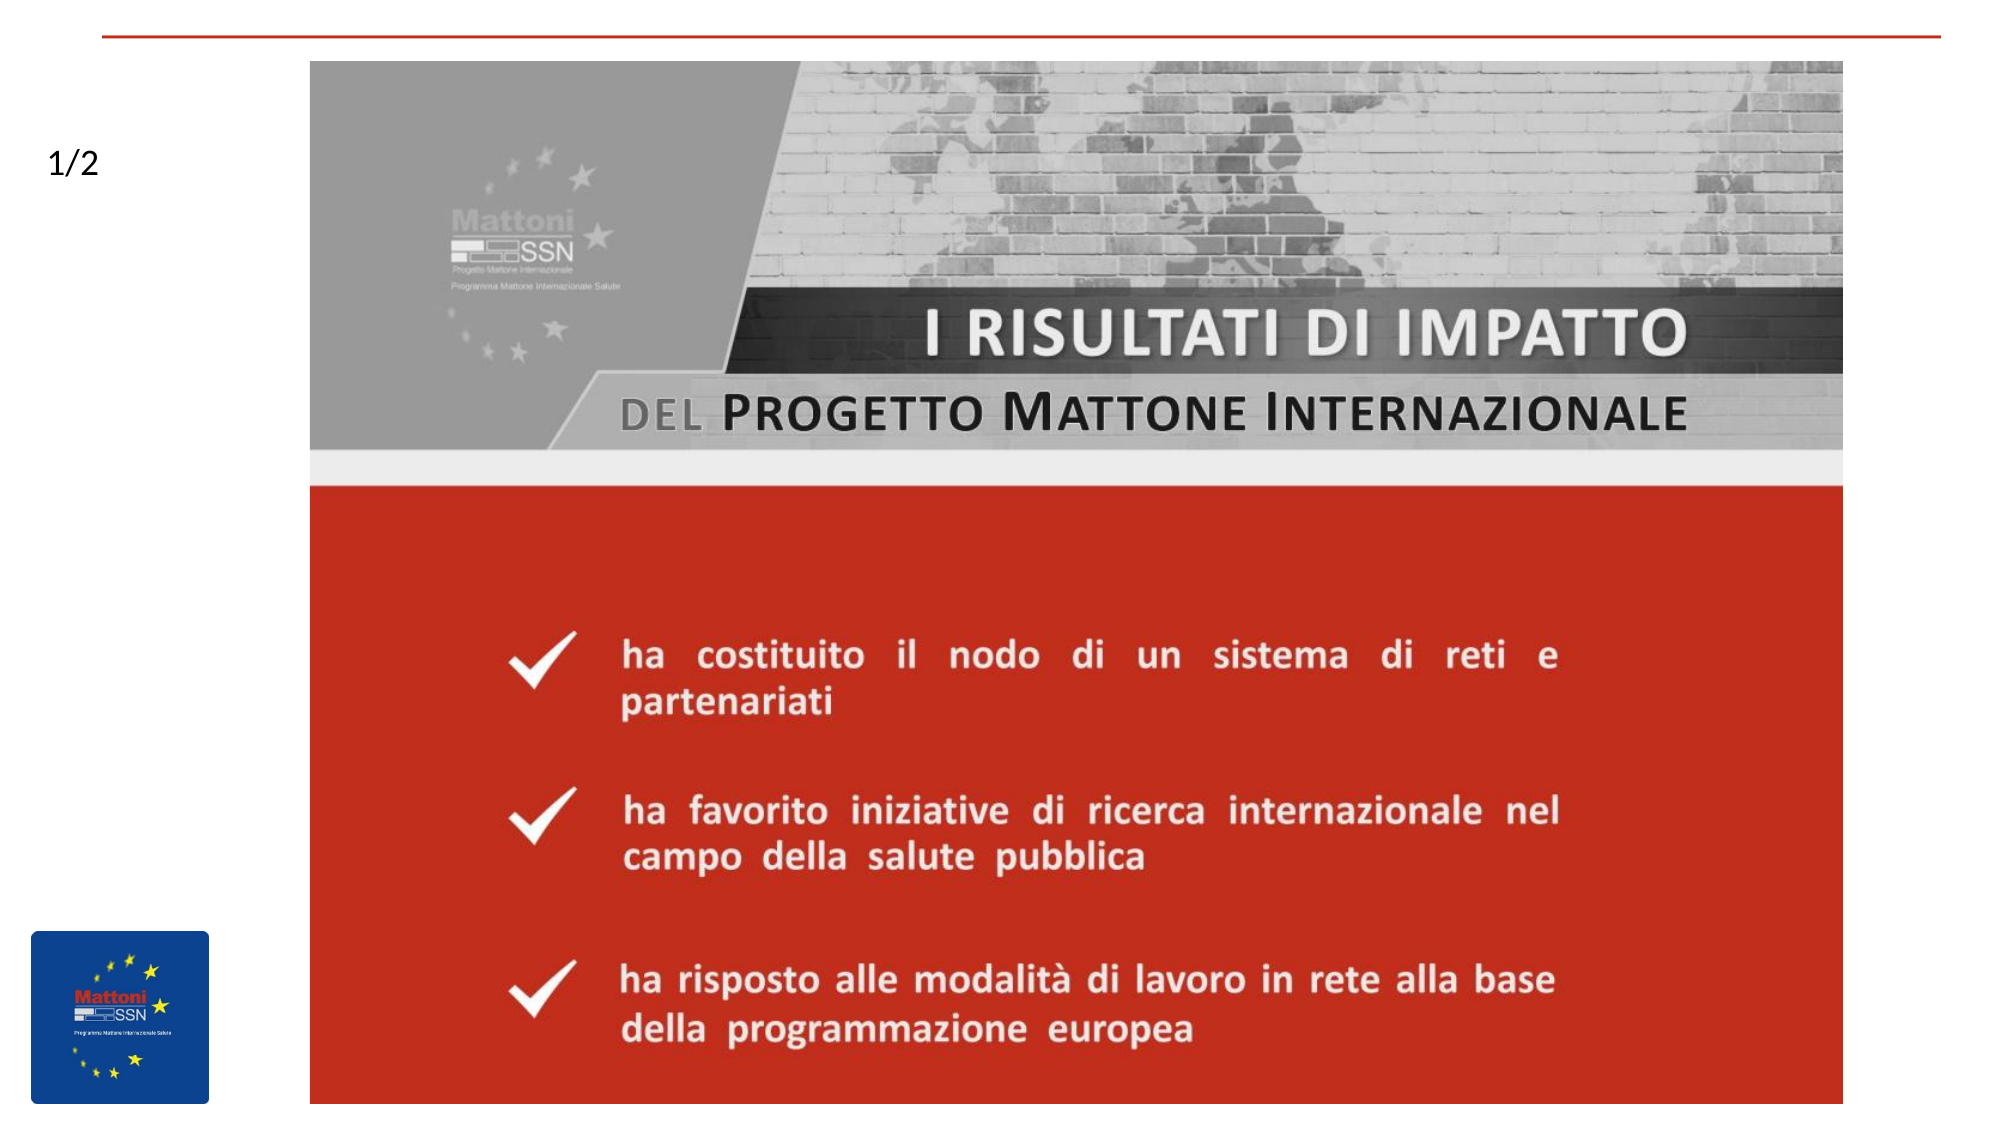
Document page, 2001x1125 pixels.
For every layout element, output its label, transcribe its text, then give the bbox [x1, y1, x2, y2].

text_box 1/2 [31, 130, 102, 191]
picture [31, 931, 209, 1104]
picture [102, 24, 1941, 1104]
